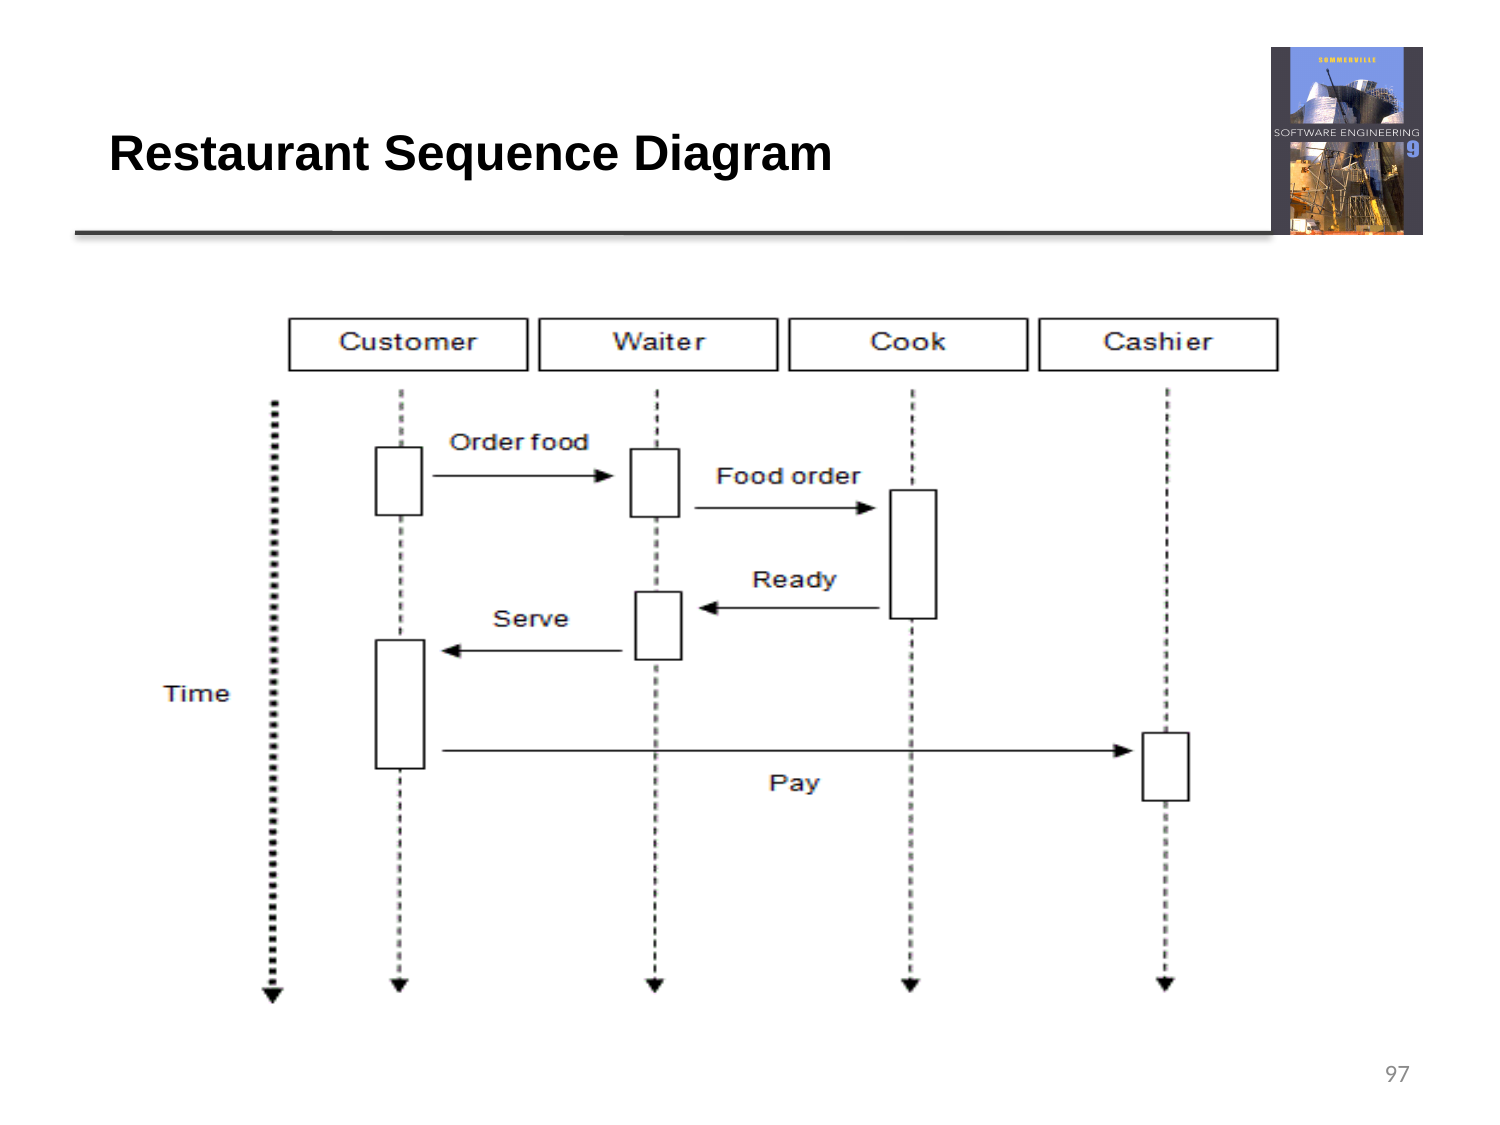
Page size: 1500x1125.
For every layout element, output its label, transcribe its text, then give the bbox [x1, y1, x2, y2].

list . [75, 262, 1425, 1005]
picture [140, 304, 1290, 1018]
slide_number 97 [1074, 1042, 1425, 1103]
title Restaurant Sequence Diagram [93, 85, 1313, 217]
picture [1271, 47, 1423, 235]
